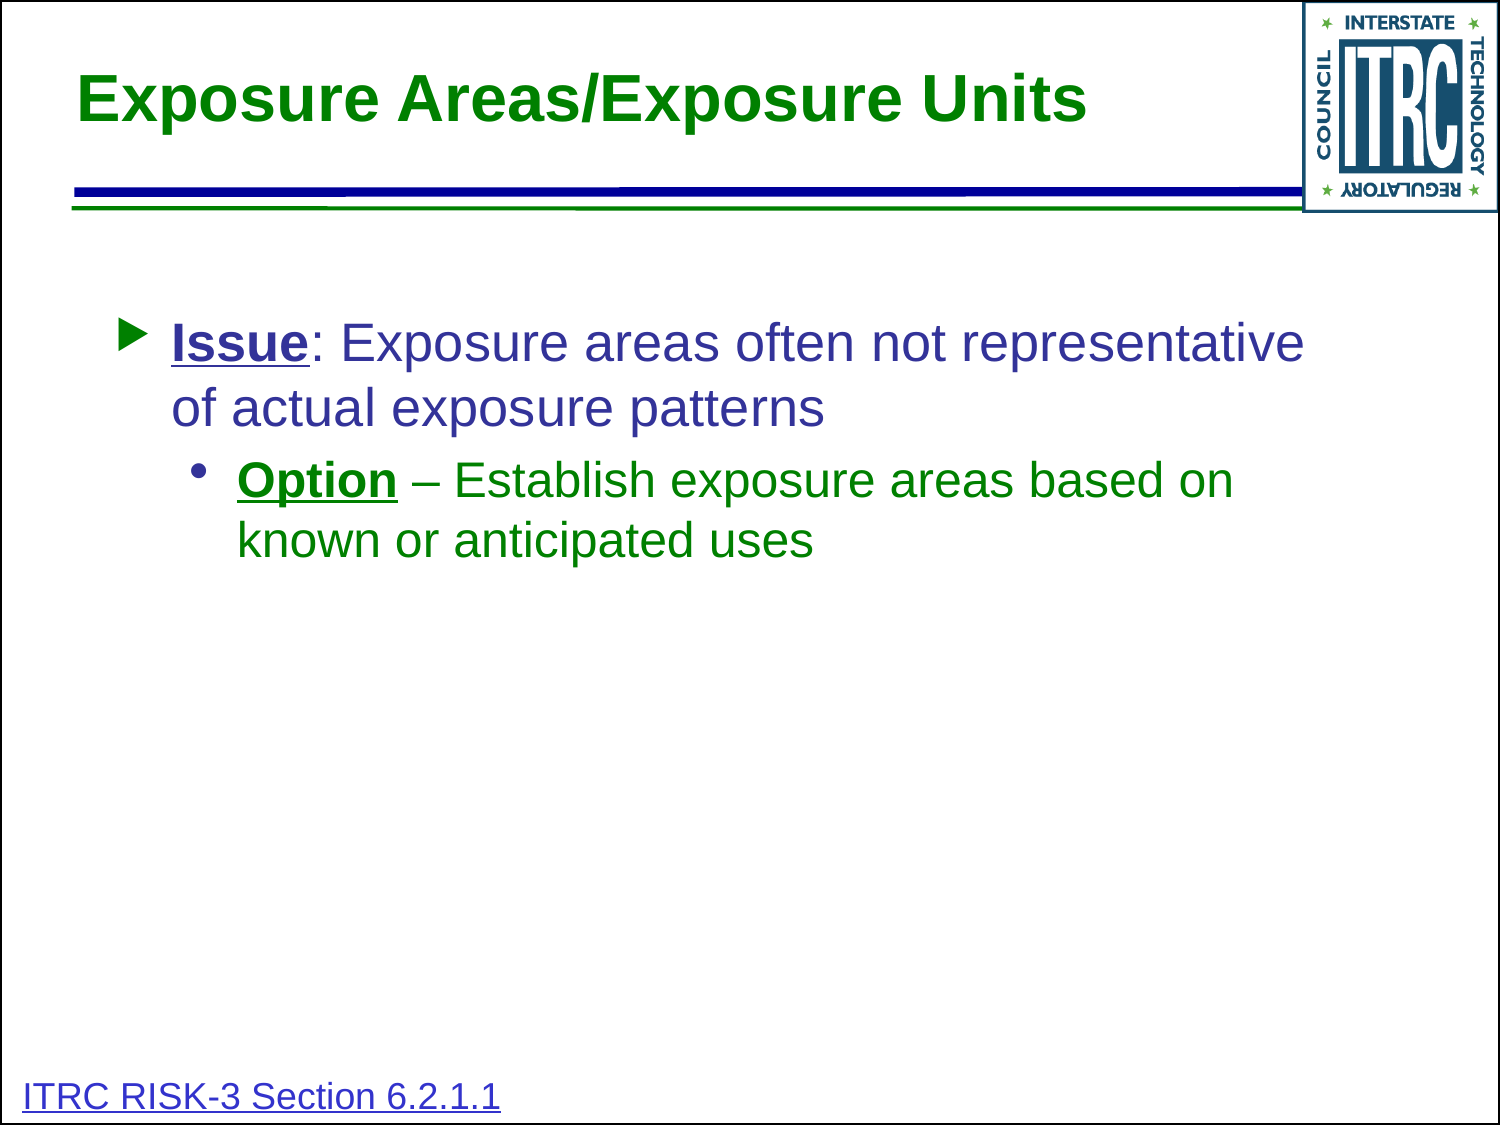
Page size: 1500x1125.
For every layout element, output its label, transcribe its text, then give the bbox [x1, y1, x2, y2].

list Issue: Exposure areas often not representative of actual exposure patterns Option – Establish exposure areas based on known or anticipated uses [99, 299, 1375, 975]
picture [1302, 2, 1498, 213]
text_box ITRC RISK-3 Section 6.2.1.1 [7, 1064, 517, 1124]
title Exposure Areas/Exposure Units [61, 15, 1307, 188]
